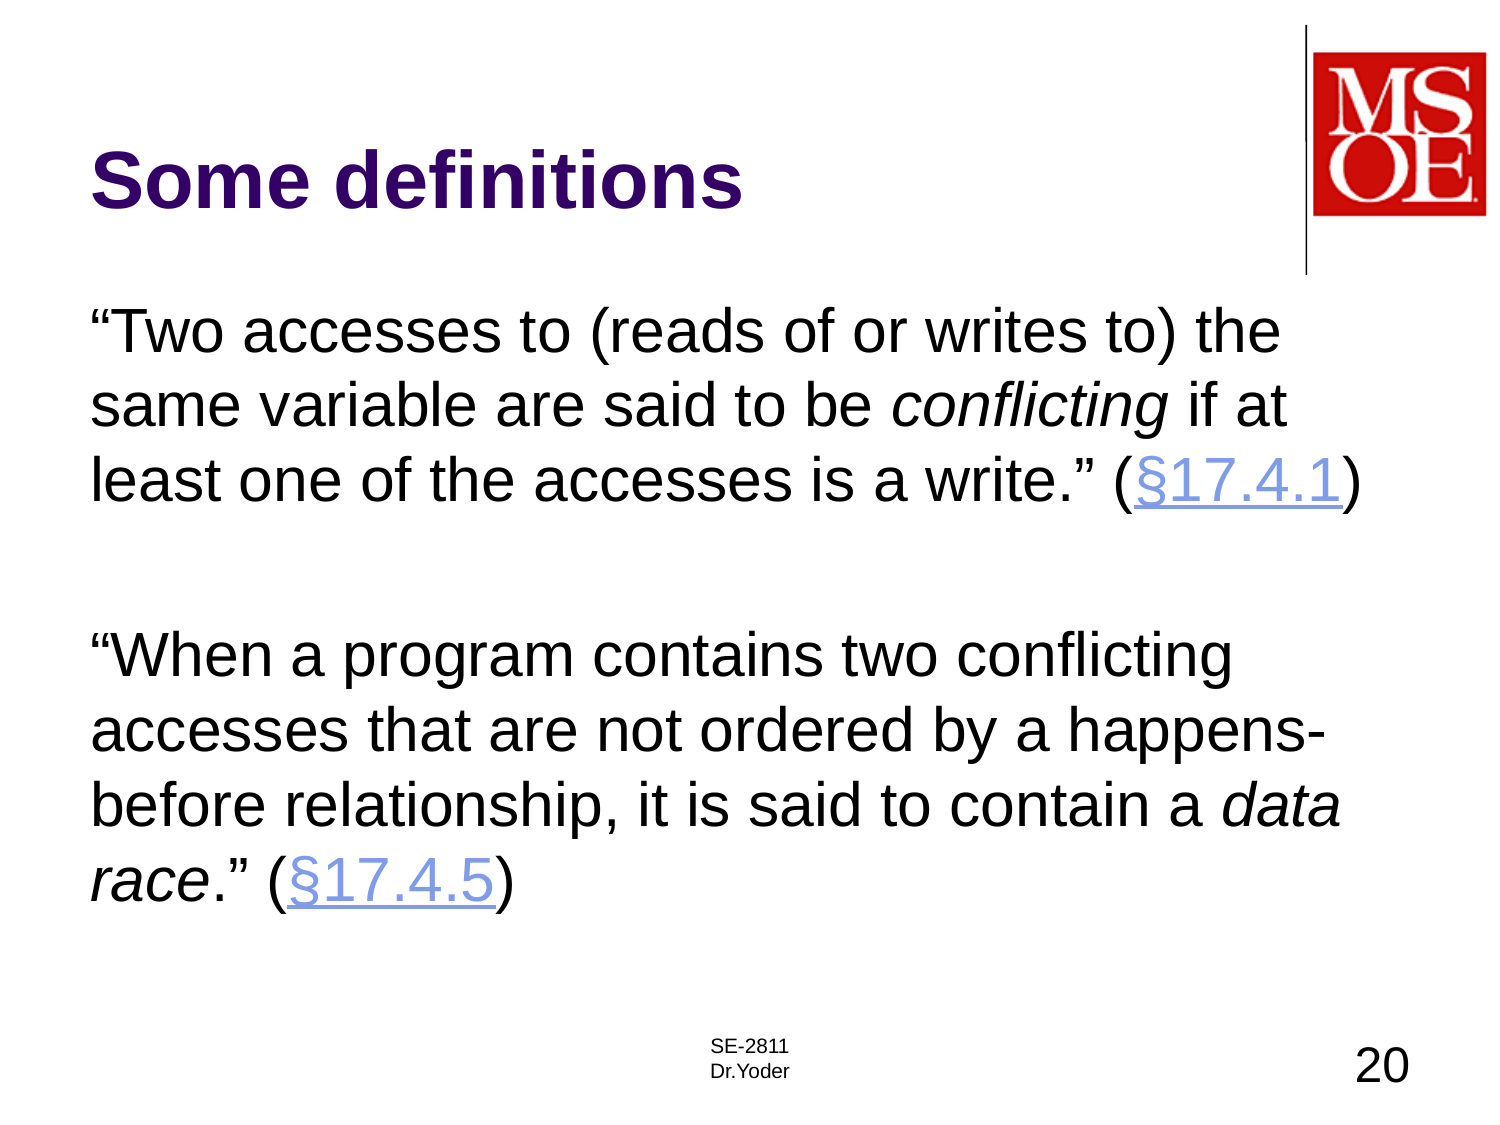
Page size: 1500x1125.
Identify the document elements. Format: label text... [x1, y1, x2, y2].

footer SE-2811 Dr.Yoder [512, 1024, 988, 1101]
title Some definitions [74, 19, 1313, 233]
slide_number 20 [1074, 1024, 1426, 1101]
picture [1313, 37, 1488, 232]
list “Two accesses to (reads of or writes to) the same variable are said to be conflicting if at least one of the accesses is a write.” (§17.4.1) “When a program contains two conflicting accesses that are not ordered by a happens-before relationship, it is said to contain a data race.” (§17.4.5) [74, 281, 1426, 1006]
